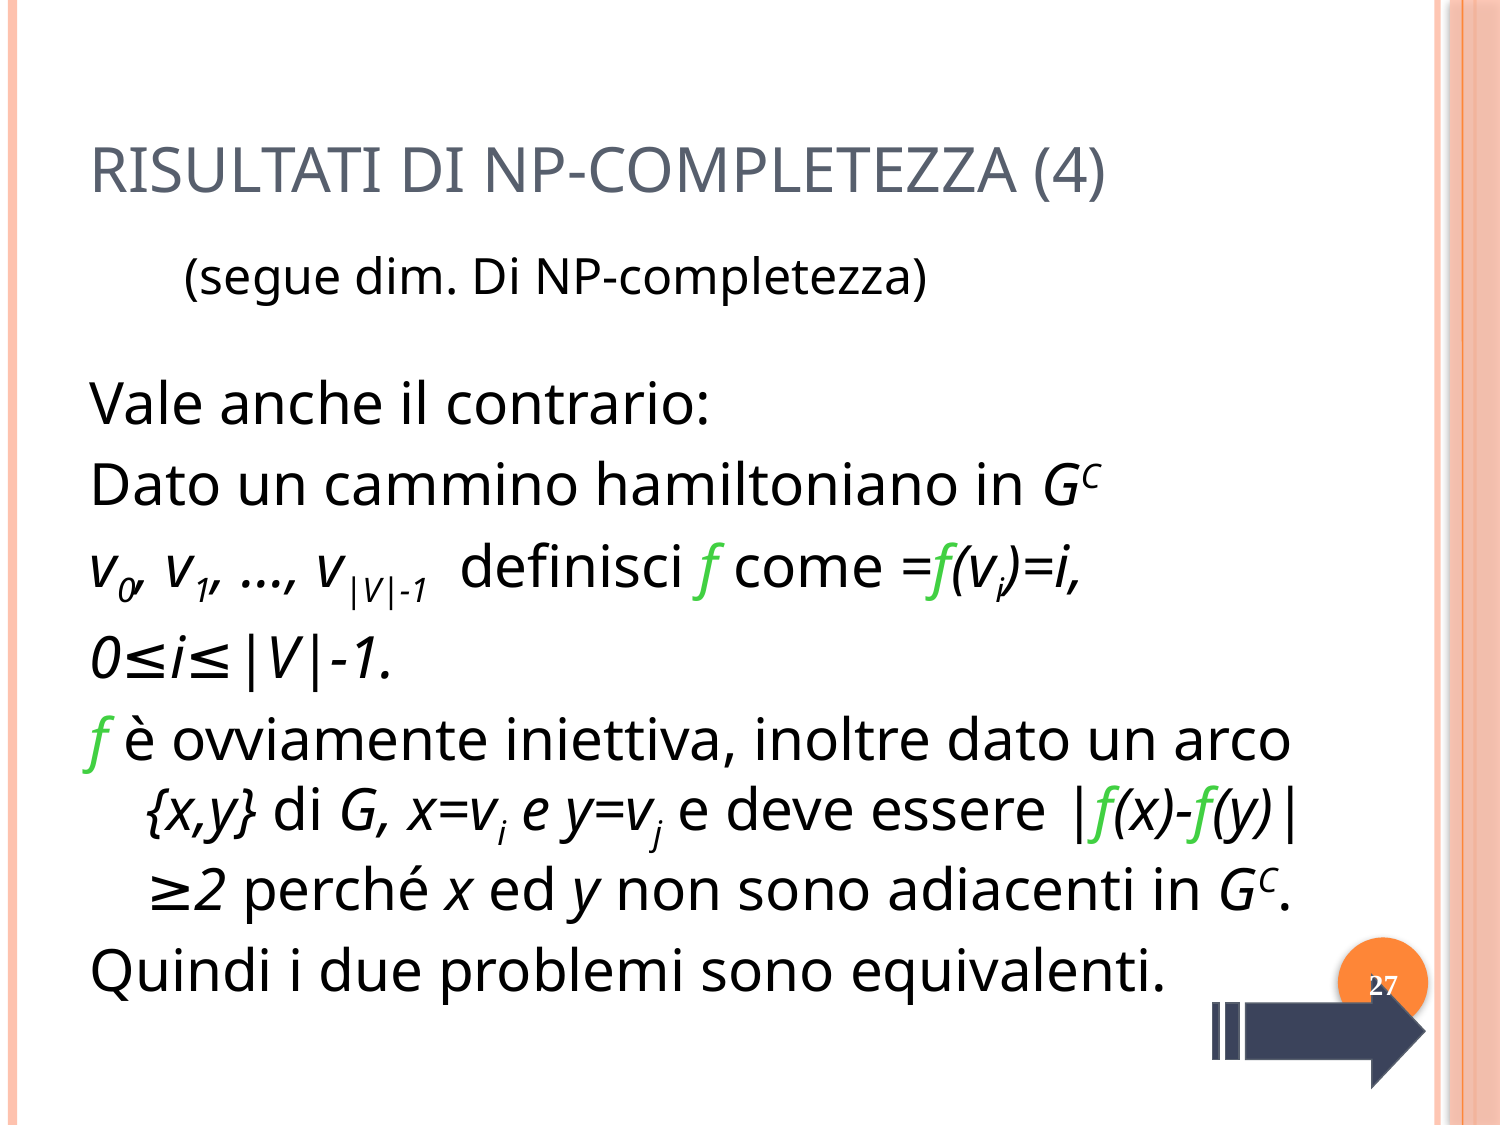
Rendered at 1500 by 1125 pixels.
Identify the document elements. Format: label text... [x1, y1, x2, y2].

text_box [1212, 1011, 1220, 1060]
text_box [1245, 1011, 1425, 1088]
list (segue dim. Di NP-completezza) [124, 237, 1451, 891]
title Risultati di NP-completezza (4) [75, 24, 1450, 213]
slide_number 27 [1333, 940, 1434, 1026]
text_box Vale anche il contrario: Dato un cammino hamiltoniano in GC v0, v1, …, v|V|-1 definisci f come =f(vi)=i, 0≤i≤|V|-1. f è ovviamente iniettiva, inoltre dato un arco {x,y} di G, x=vi e y=vj e deve essere |f(x)-f(y)|≥2 perché x ed y non sono adiacenti in GC. Quindi i due problemi sono equivalenti. [75, 358, 1375, 1011]
text_box [1225, 1011, 1239, 1060]
